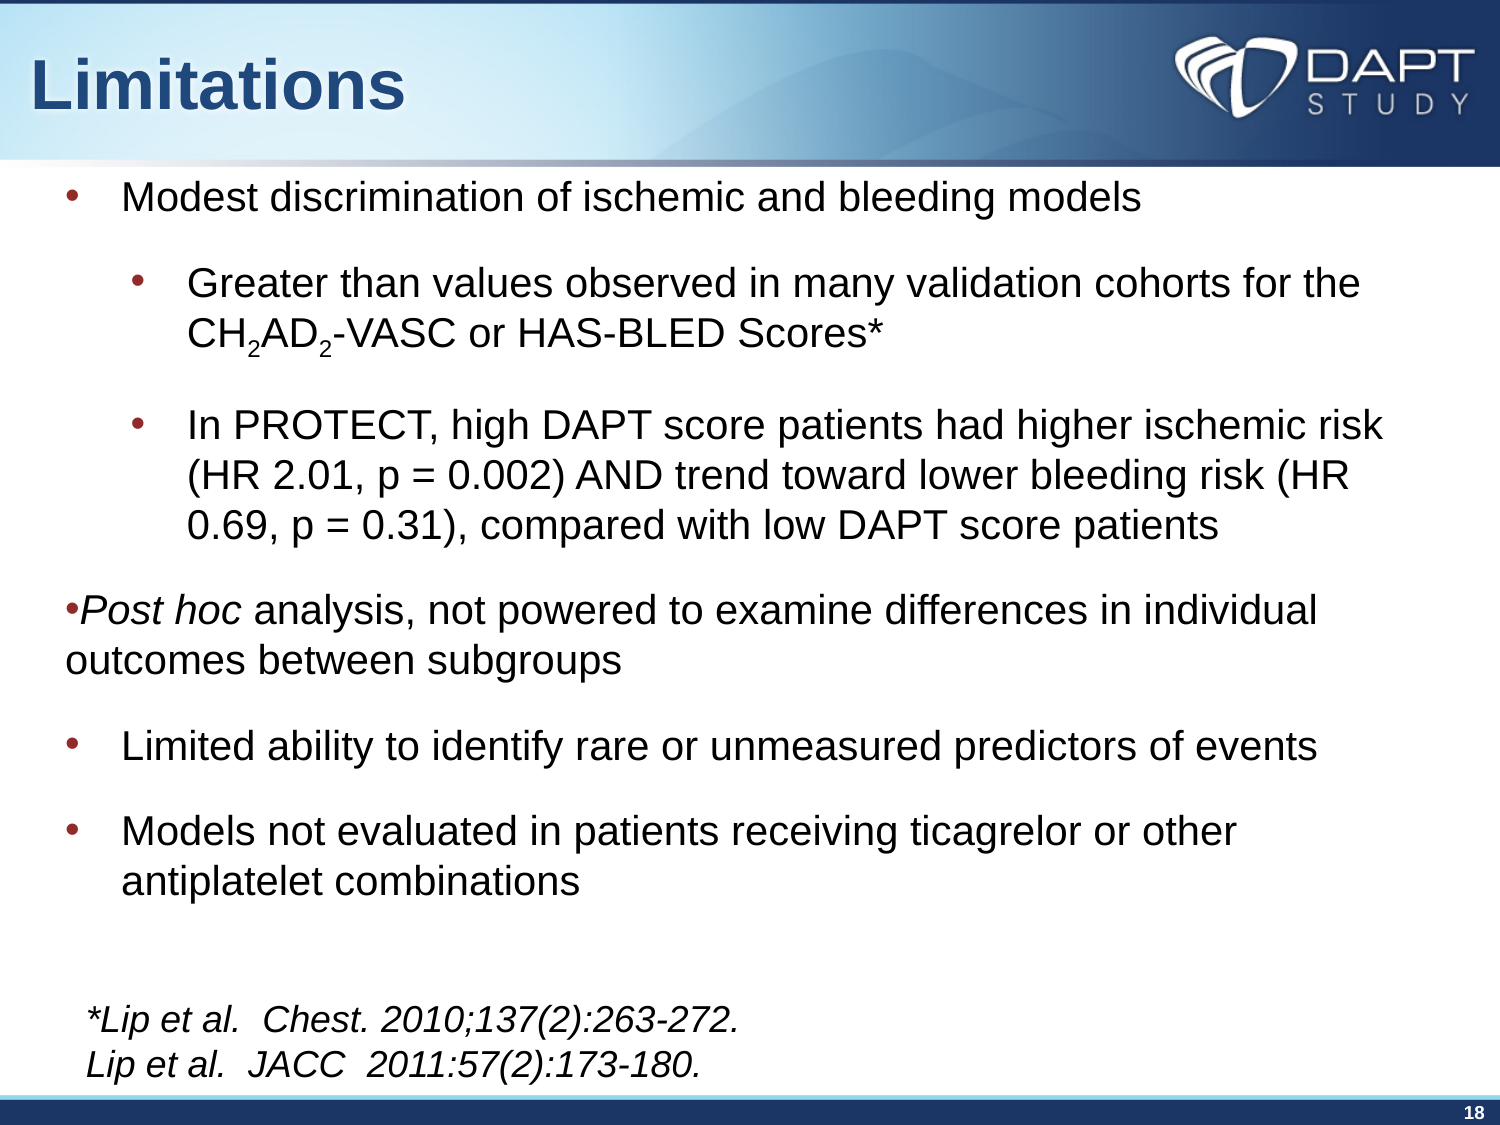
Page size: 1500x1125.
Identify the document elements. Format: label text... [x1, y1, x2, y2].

slide_number 18 [1149, 1100, 1500, 1125]
list Modest discrimination of ischemic and bleeding models Greater than values observed in many validation cohorts for the CH2AD2-VASC or HAS-BLED Scores* In PROTECT, high DAPT score patients had higher ischemic risk (HR 2.01, p = 0.002) AND trend toward lower bleeding risk (HR 0.69, p = 0.31), compared with low DAPT score patients Post hoc analysis, not powered to examine differences in individual outcomes between subgroups Limited ability to identify rare or unmeasured predictors of events Models not evaluated in patients receiving ticagrelor or other antiplatelet combinations [50, 162, 1434, 975]
picture [0, 0, 1500, 1125]
title Limitations [0, 0, 913, 163]
text_box *Lip et al. Chest. 2010;137(2):263-272. Lip et al. JACC 2011:57(2):173-180. [71, 987, 757, 1093]
